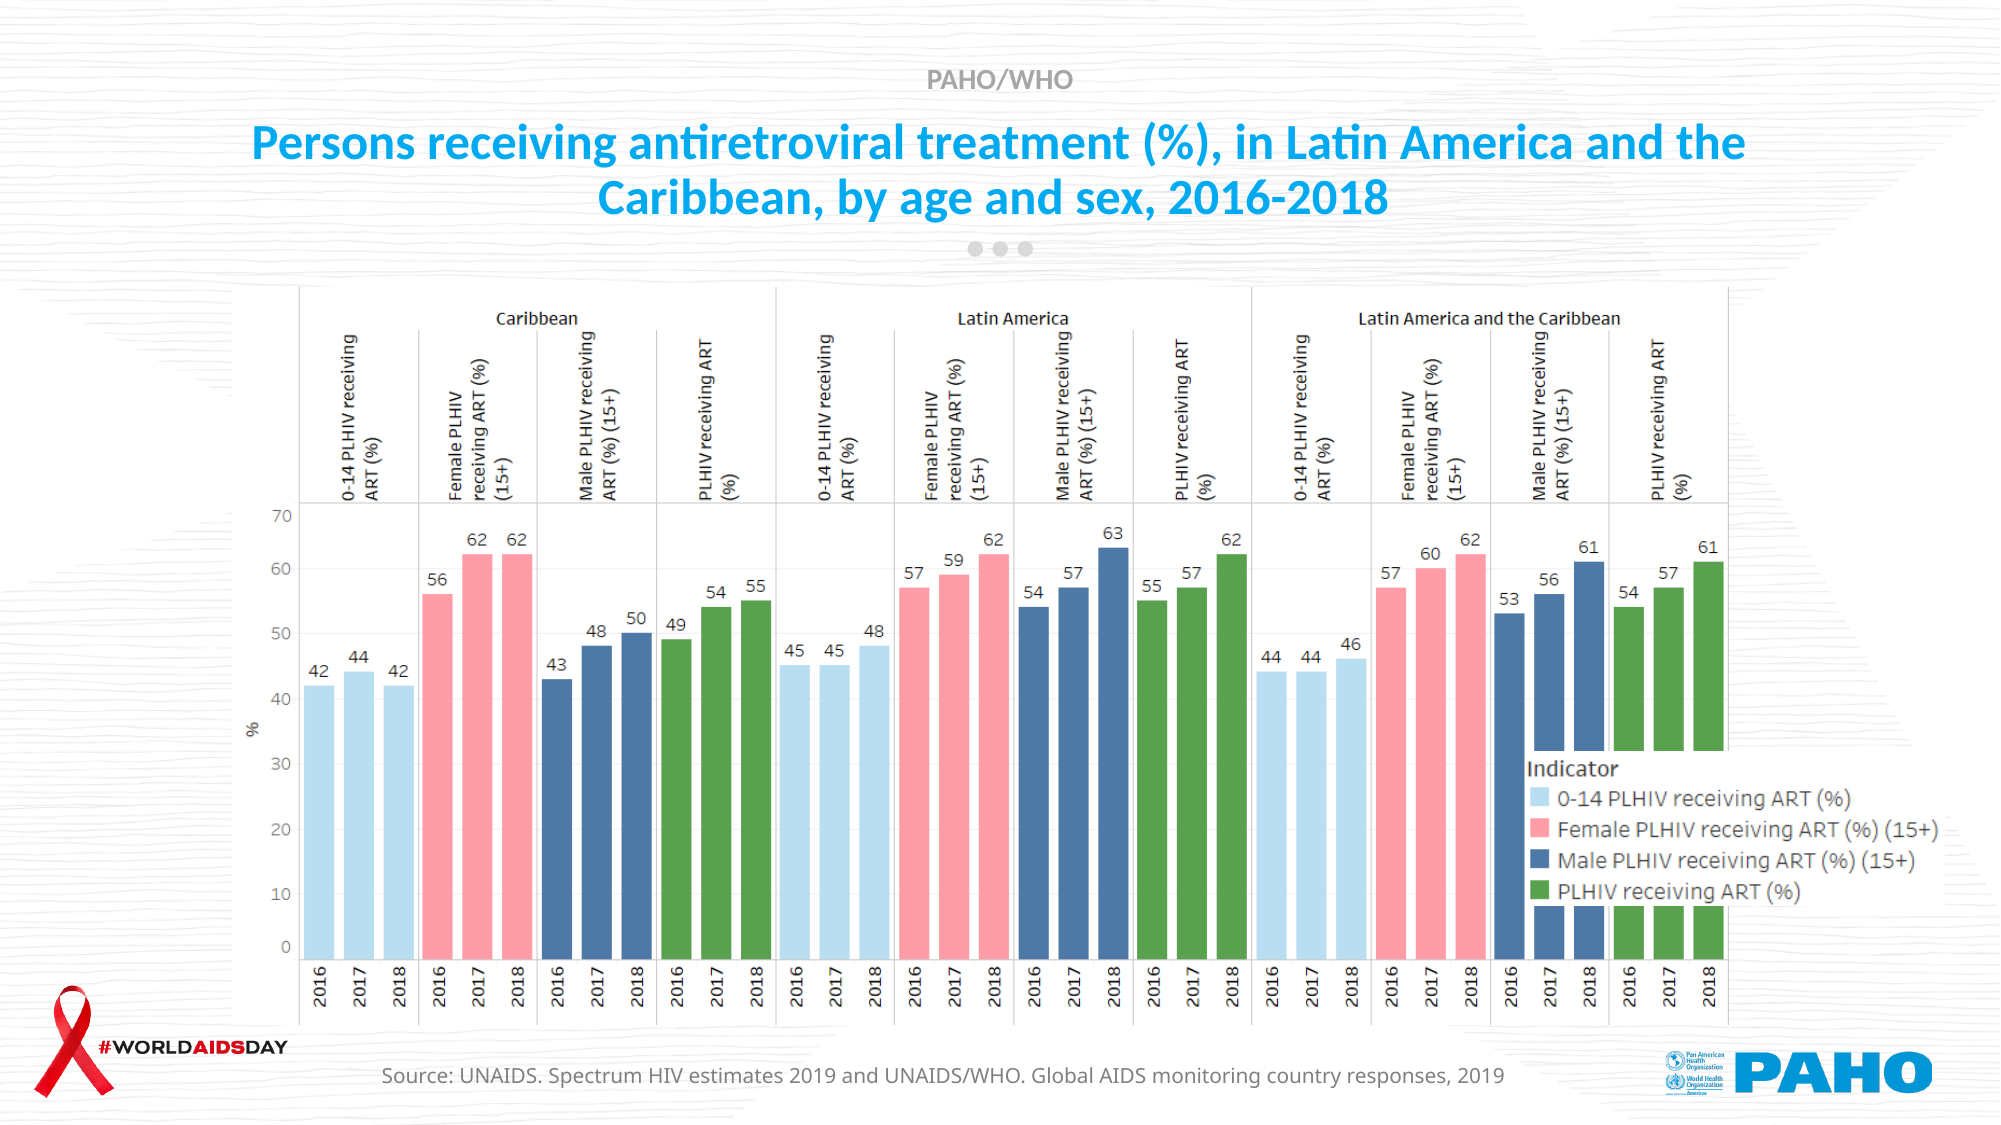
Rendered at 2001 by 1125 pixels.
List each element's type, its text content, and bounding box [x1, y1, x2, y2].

text_box Source: UNAIDS. Spectrum HIV estimates 2019 and UNAIDS/WHO. Global AIDS monitoring country responses, 2019 [366, 1054, 1863, 1095]
title Persons receiving antiretroviral treatment (%), in Latin America and the Caribbean, by age and sex, 2016-2018 [137, 100, 1863, 242]
picture [0, 287, 1945, 1125]
